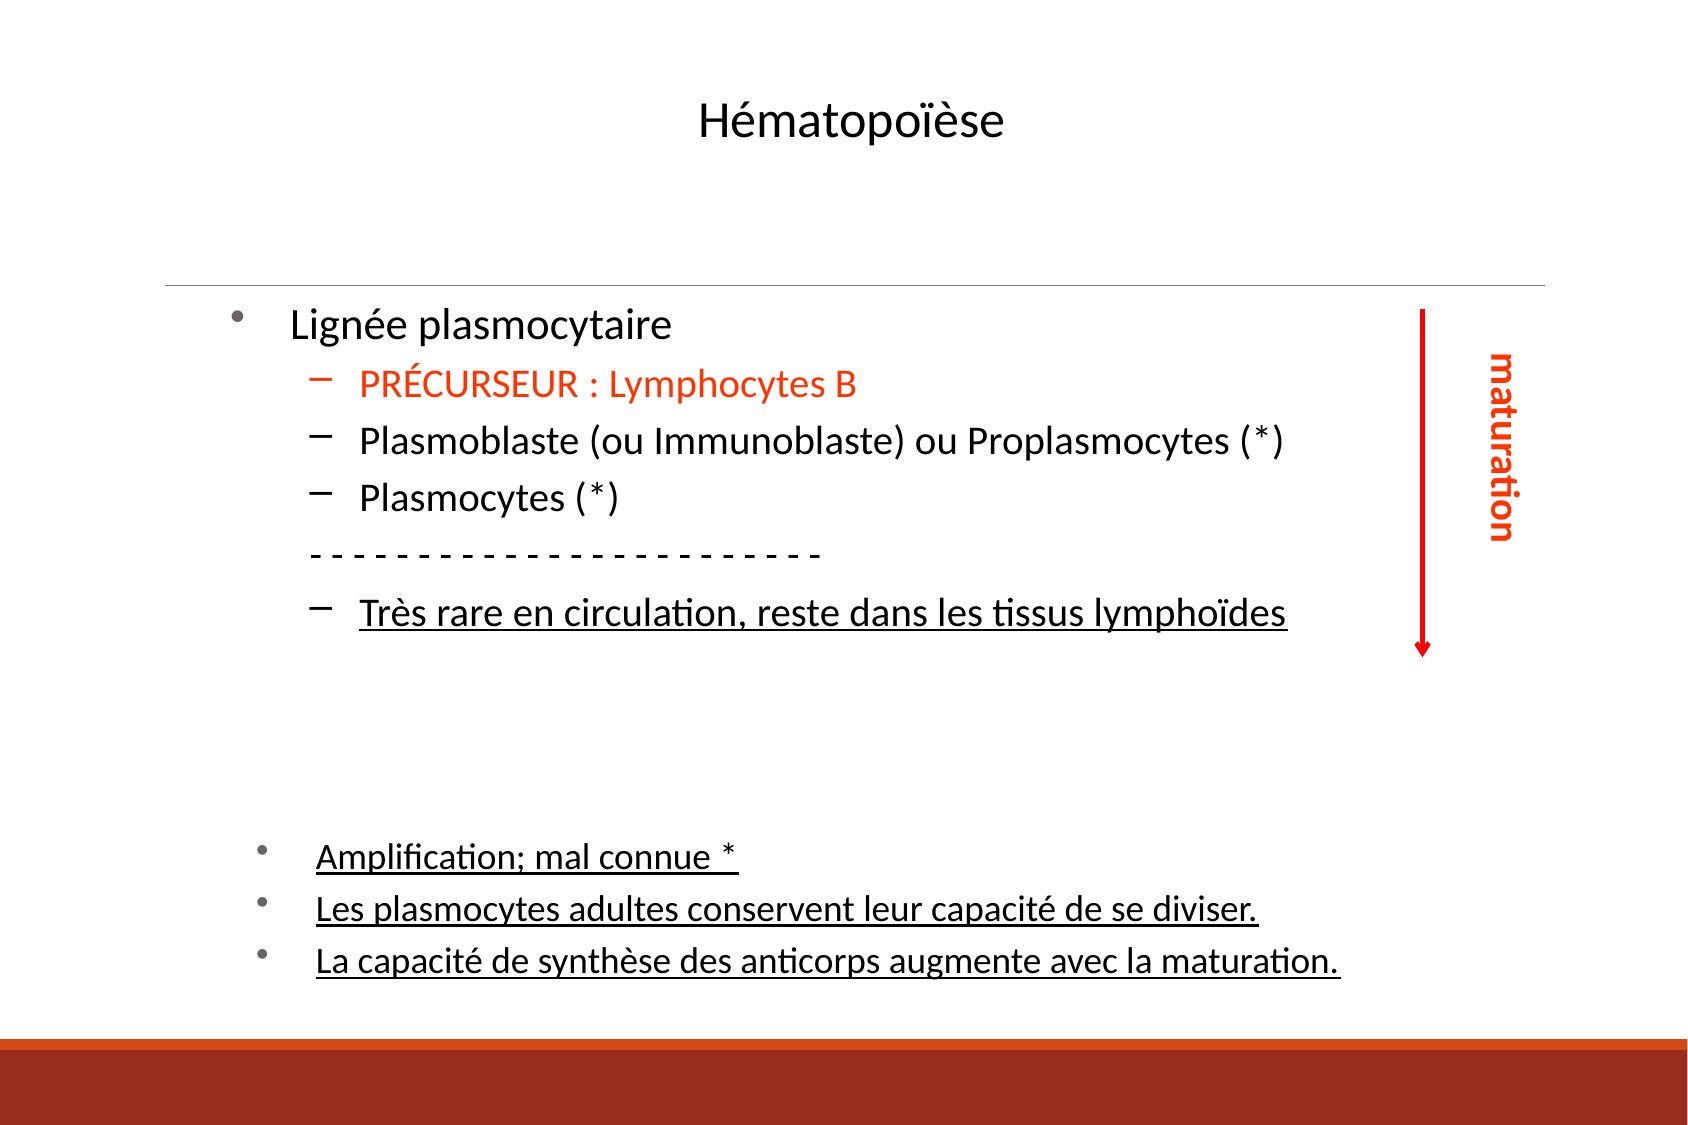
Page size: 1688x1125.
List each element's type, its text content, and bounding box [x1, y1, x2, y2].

text_box Lignée plasmocytaire PRÉCURSEUR : Lymphocytes B Plasmoblaste (ou Immunoblaste) ou Proplasmocytes (*) Plasmocytes (*) - - - - - - - - - - - - - - - - - - - - - - - - Très rare en circulation, reste dans les tissus lymphoïdes [214, 286, 1501, 825]
text_box Amplification; mal connue * Les plasmocytes adultes conservent leur capacité de se diviser. La capacité de synthèse des anticorps augmente avec la maturation. [240, 824, 1685, 1004]
text_box maturation [1459, 338, 1540, 592]
text_box Hématopoïèse [86, 75, 1606, 158]
